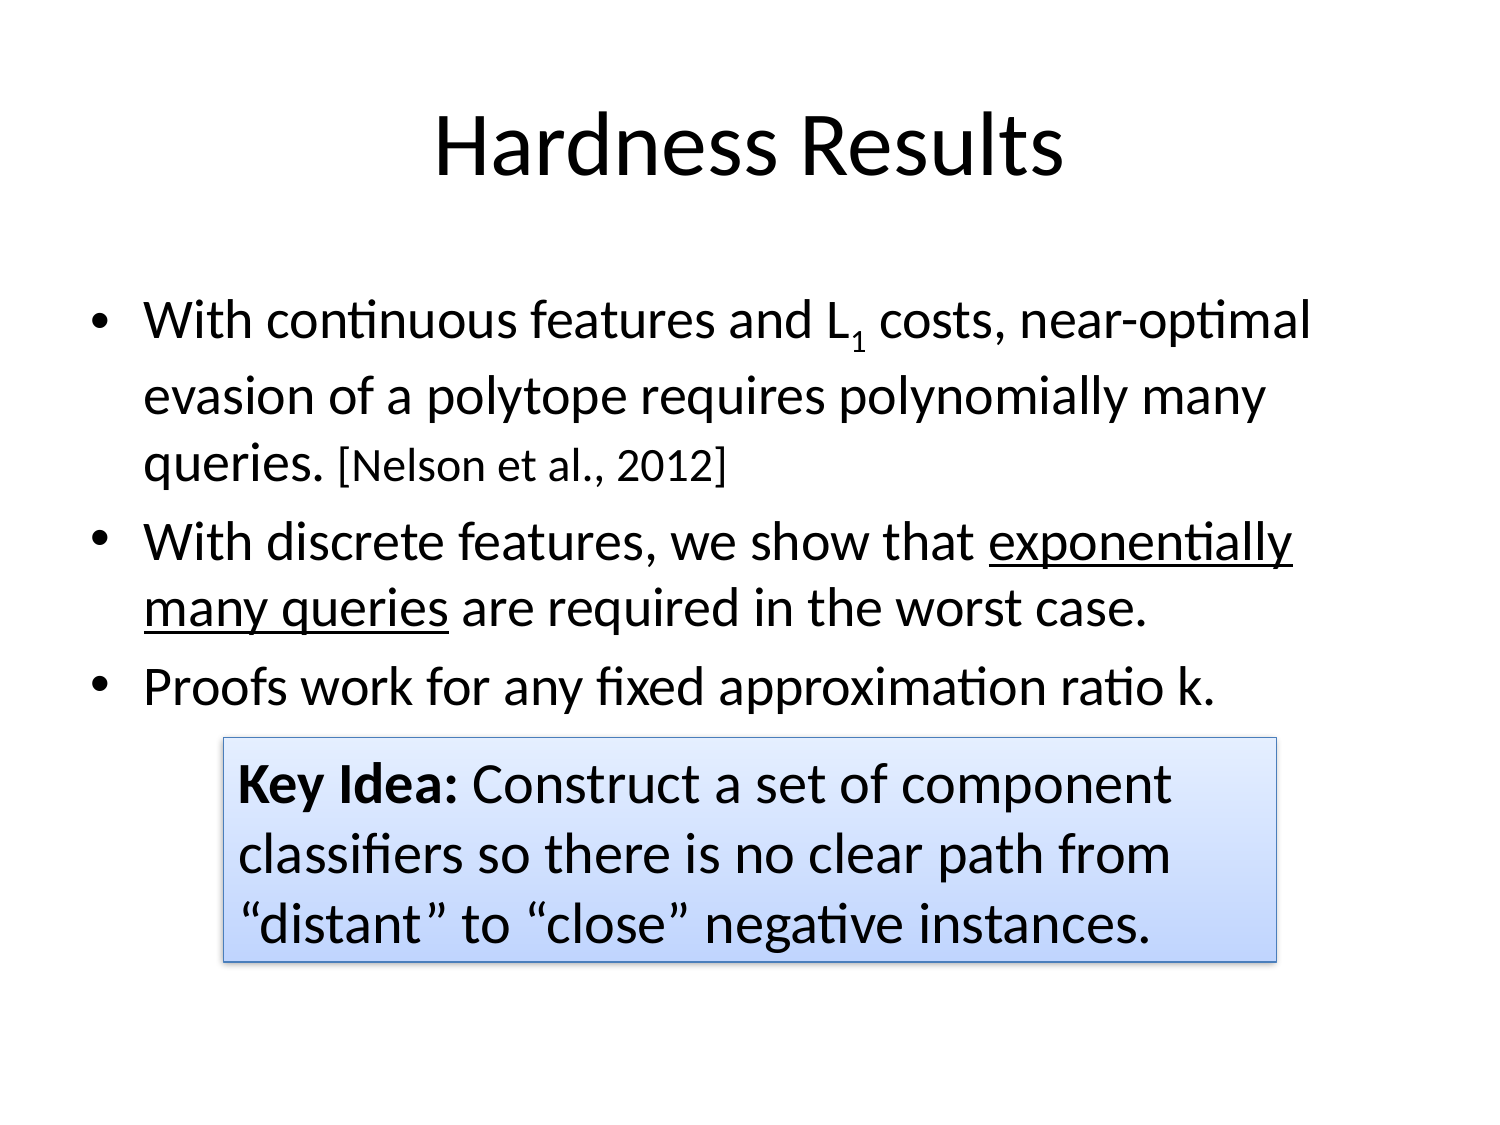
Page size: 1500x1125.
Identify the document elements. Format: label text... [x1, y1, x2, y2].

text_box Key Idea: Construct a set of component classifiers so there is no clear path from “distant” to “close” negative instances. [223, 737, 1277, 963]
title Hardness Results [75, 45, 1425, 233]
list With continuous features and L1 costs, near-optimal evasion of a polytope requires polynomially many queries. [Nelson et al., 2012] With discrete features, we show that exponentially many queries are required in the worst case. Proofs work for any fixed approximation ratio k. [75, 275, 1425, 725]
